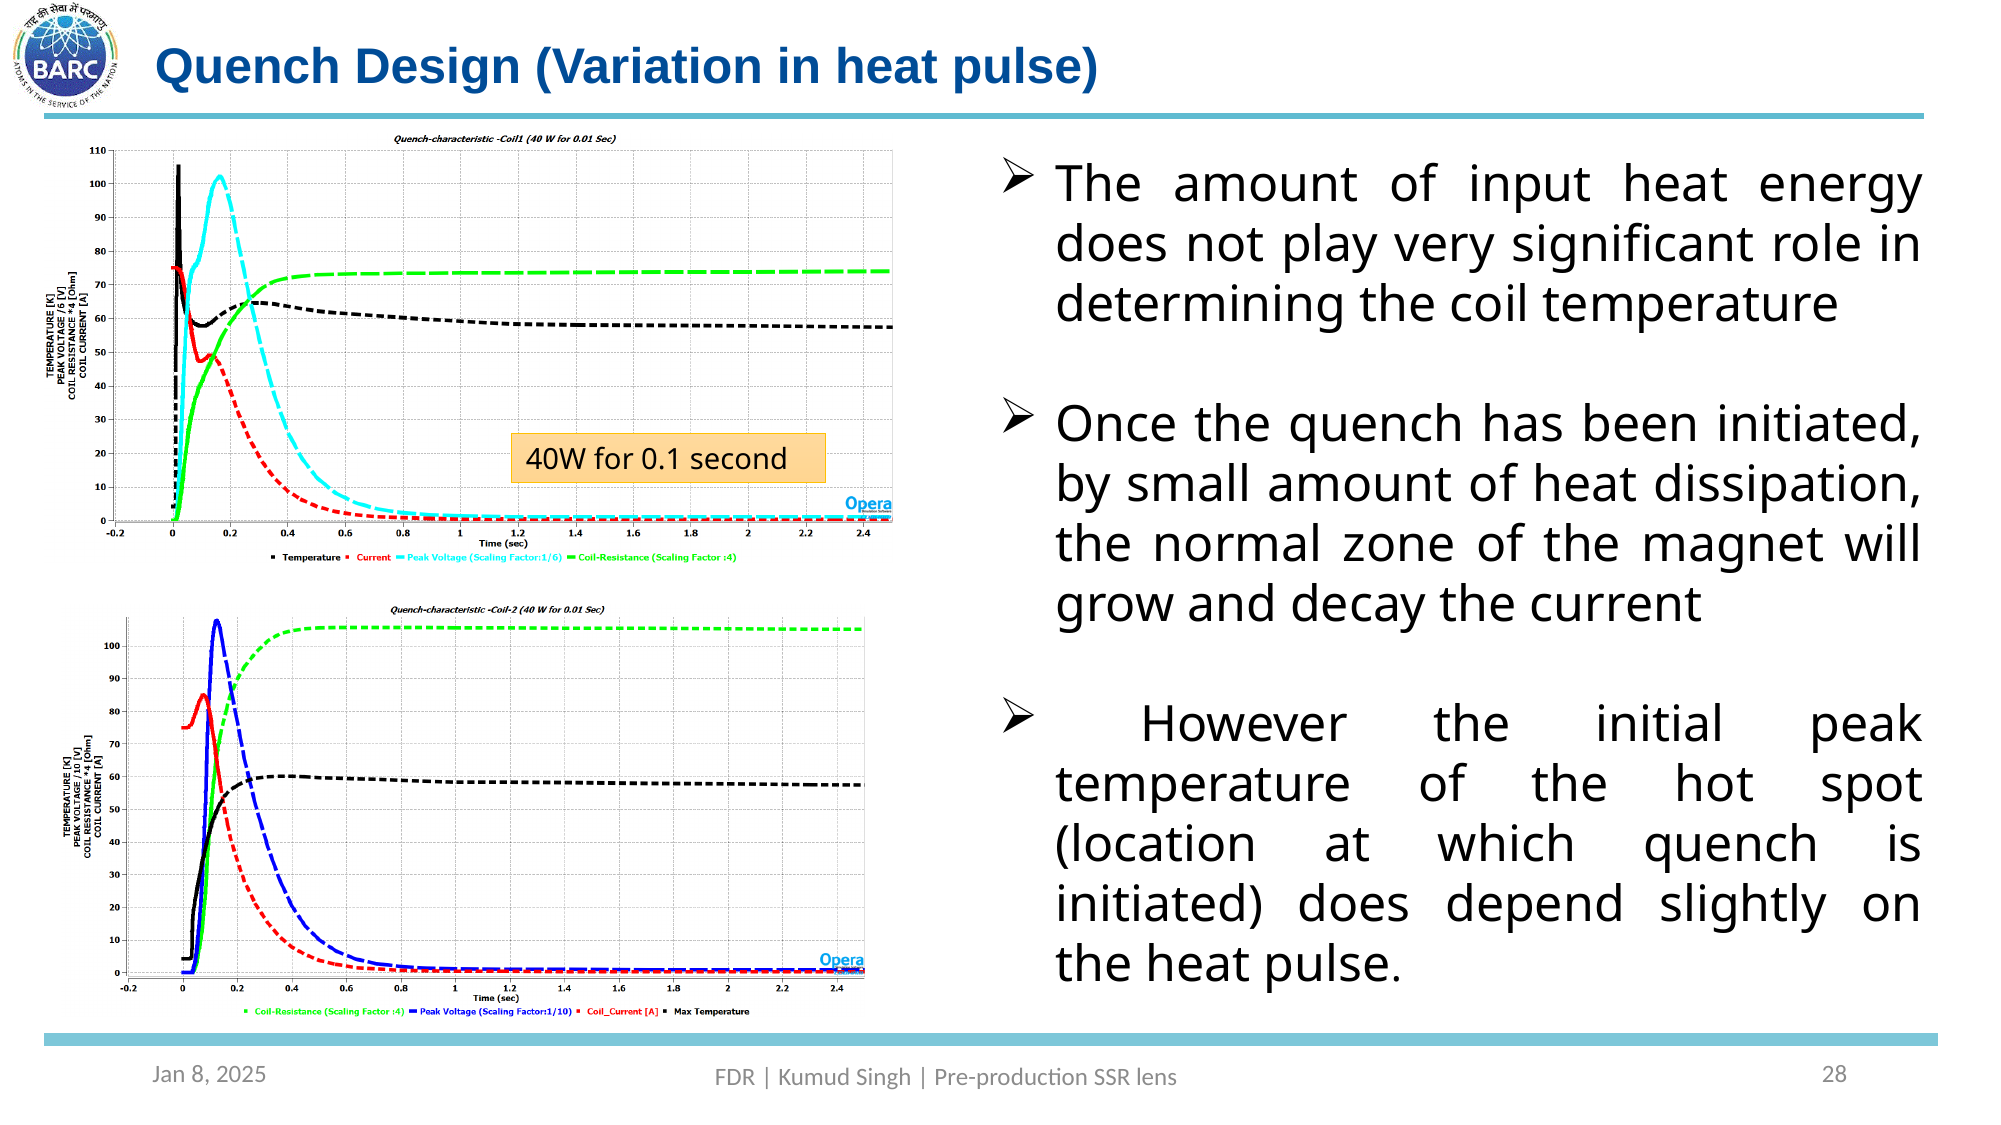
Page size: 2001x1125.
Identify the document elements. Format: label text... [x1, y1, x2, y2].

slide_number 28 [1412, 1042, 1863, 1103]
text_box Quench Design (Variation in heat pulse) [154, 10, 1945, 116]
picture [44, 133, 893, 563]
text_box [44, 16, 154, 113]
footer FDR | Kumud Singh | Pre-production SSR lens [561, 1042, 1338, 1109]
picture [5, 0, 125, 110]
text_box [44, 116, 1945, 122]
picture [61, 604, 865, 1017]
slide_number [137, 1042, 588, 1103]
text_box The amount of input heat energy does not play very significant role in determining the coil temperature Once the quench has been initiated, by small amount of heat dissipation, the normal zone of the magnet will grow and decay the current However the initial peak temperature of the hot spot (location at which quench is initiated) does depend slightly on the heat pulse. [984, 143, 1939, 999]
